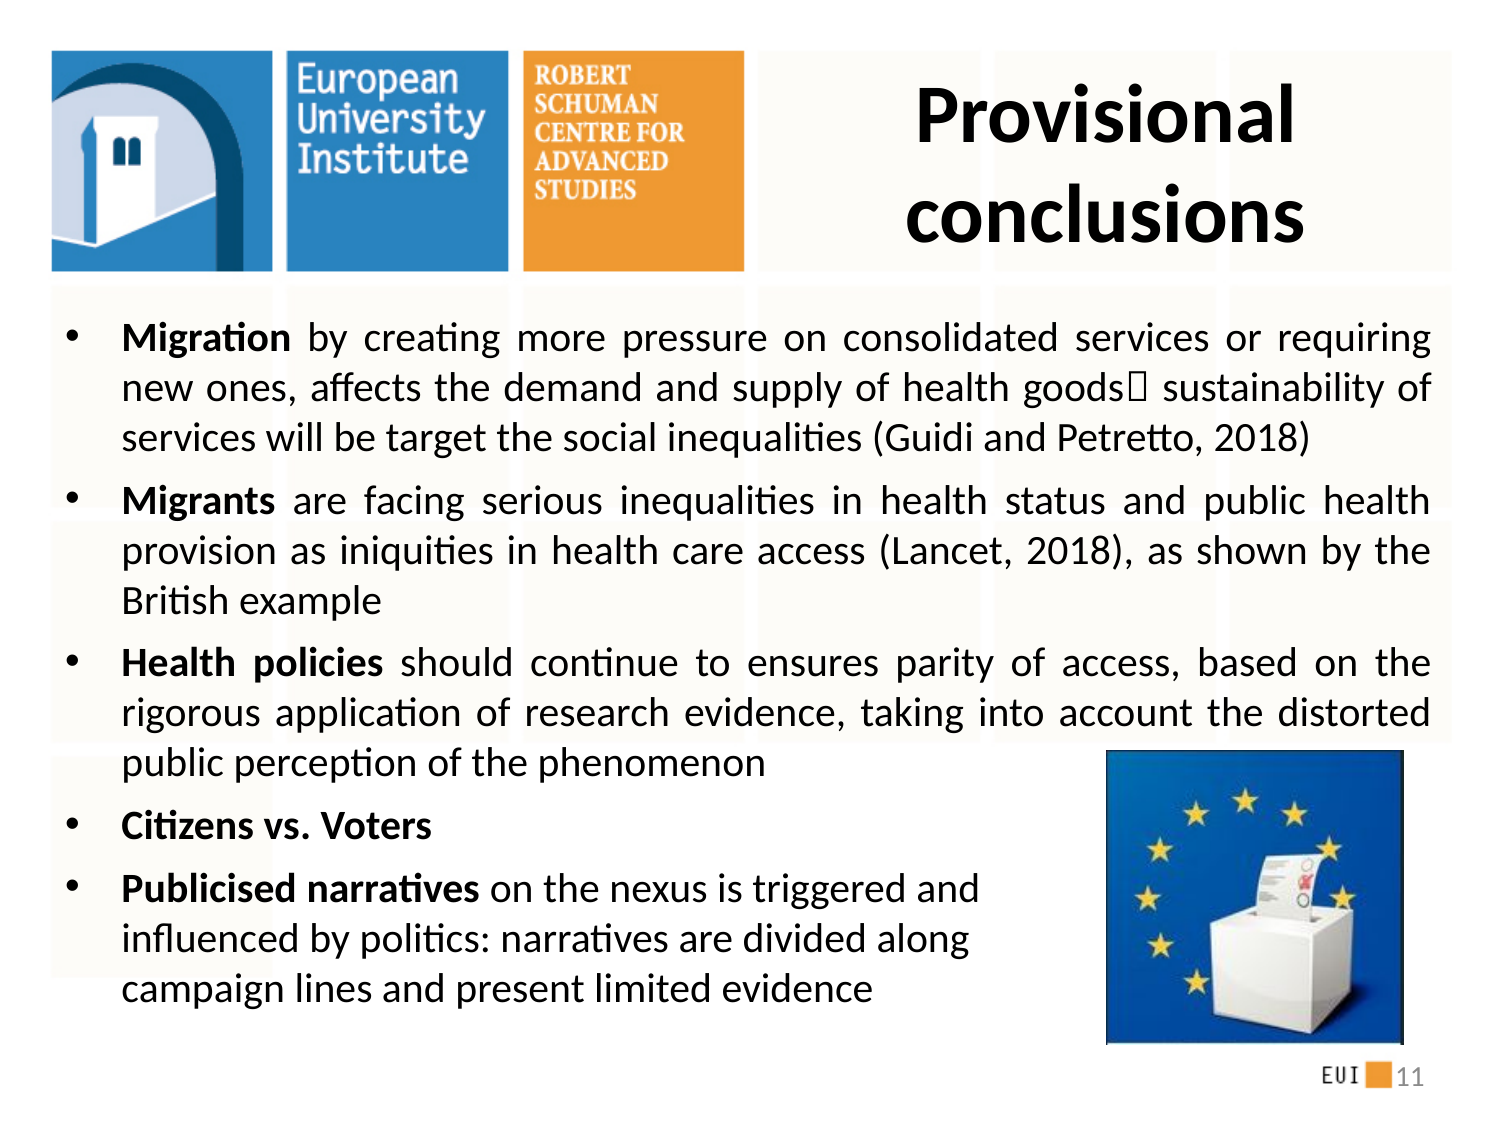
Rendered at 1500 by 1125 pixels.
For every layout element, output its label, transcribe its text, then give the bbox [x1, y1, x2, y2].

title Provisional conclusions [748, 42, 1464, 268]
slide_number 11 [1380, 1044, 1475, 1105]
picture [0, 0, 1500, 1125]
